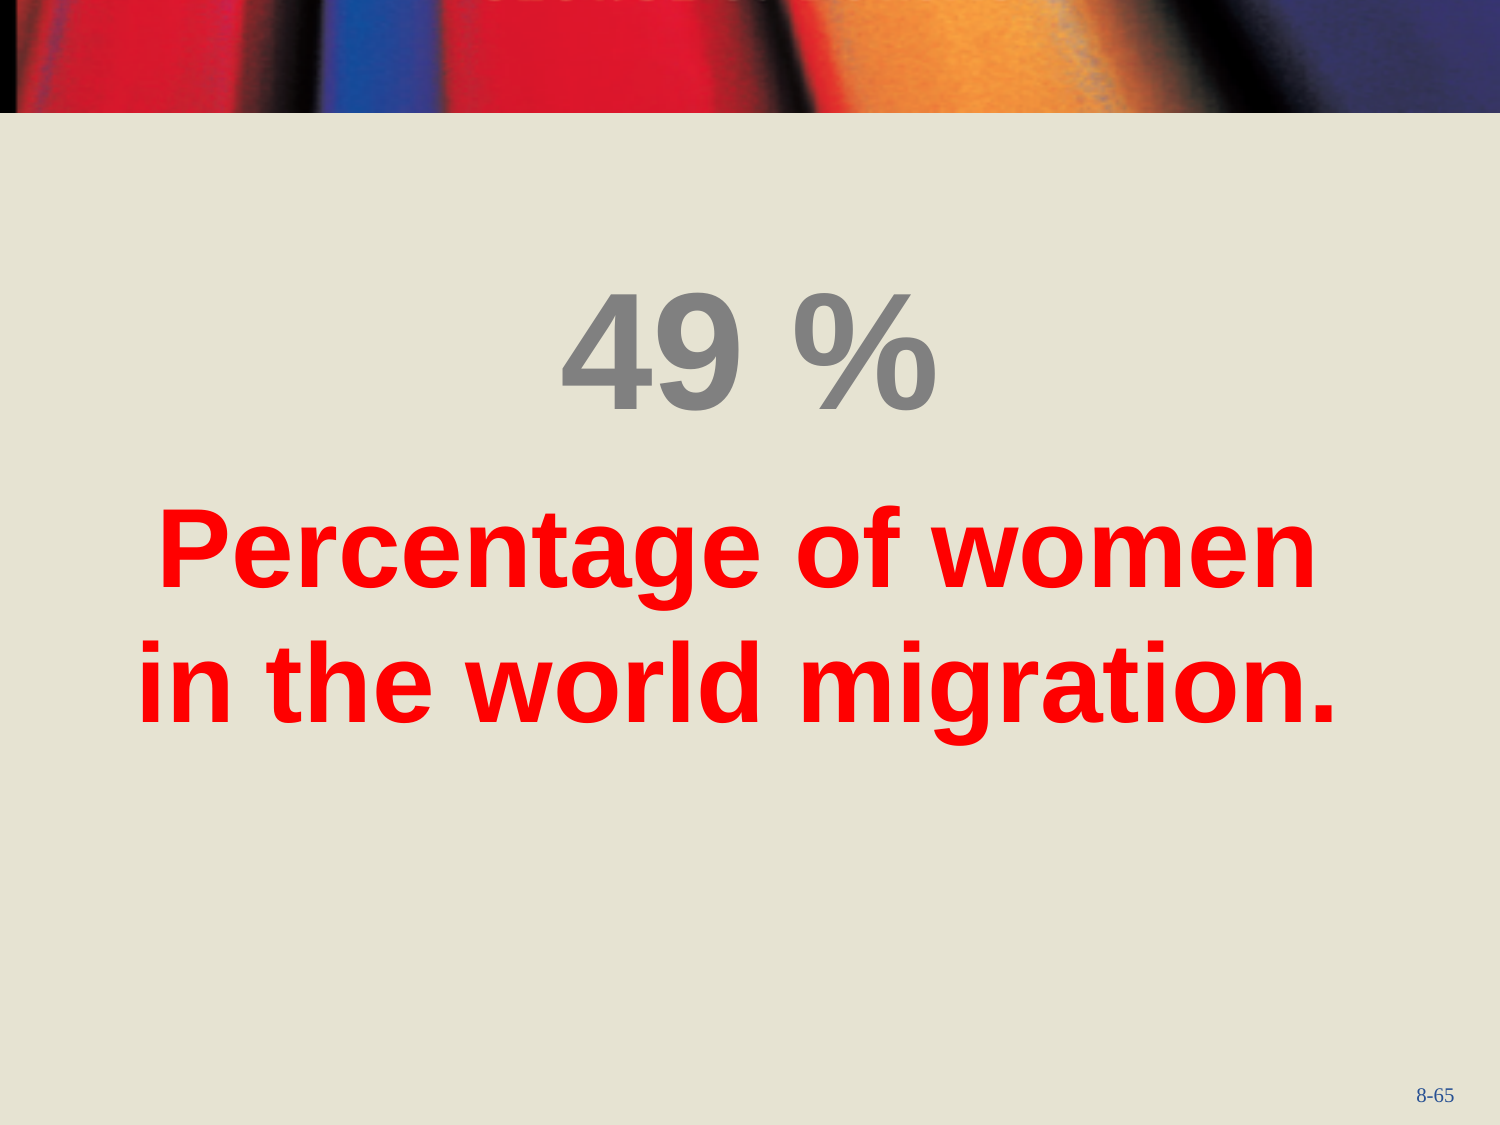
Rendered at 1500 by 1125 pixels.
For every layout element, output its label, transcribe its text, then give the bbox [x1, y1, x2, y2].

picture [0, 0, 1500, 113]
title 49 % [74, 44, 1426, 451]
text_box Percentage of women in the world migration. [76, 467, 1400, 753]
